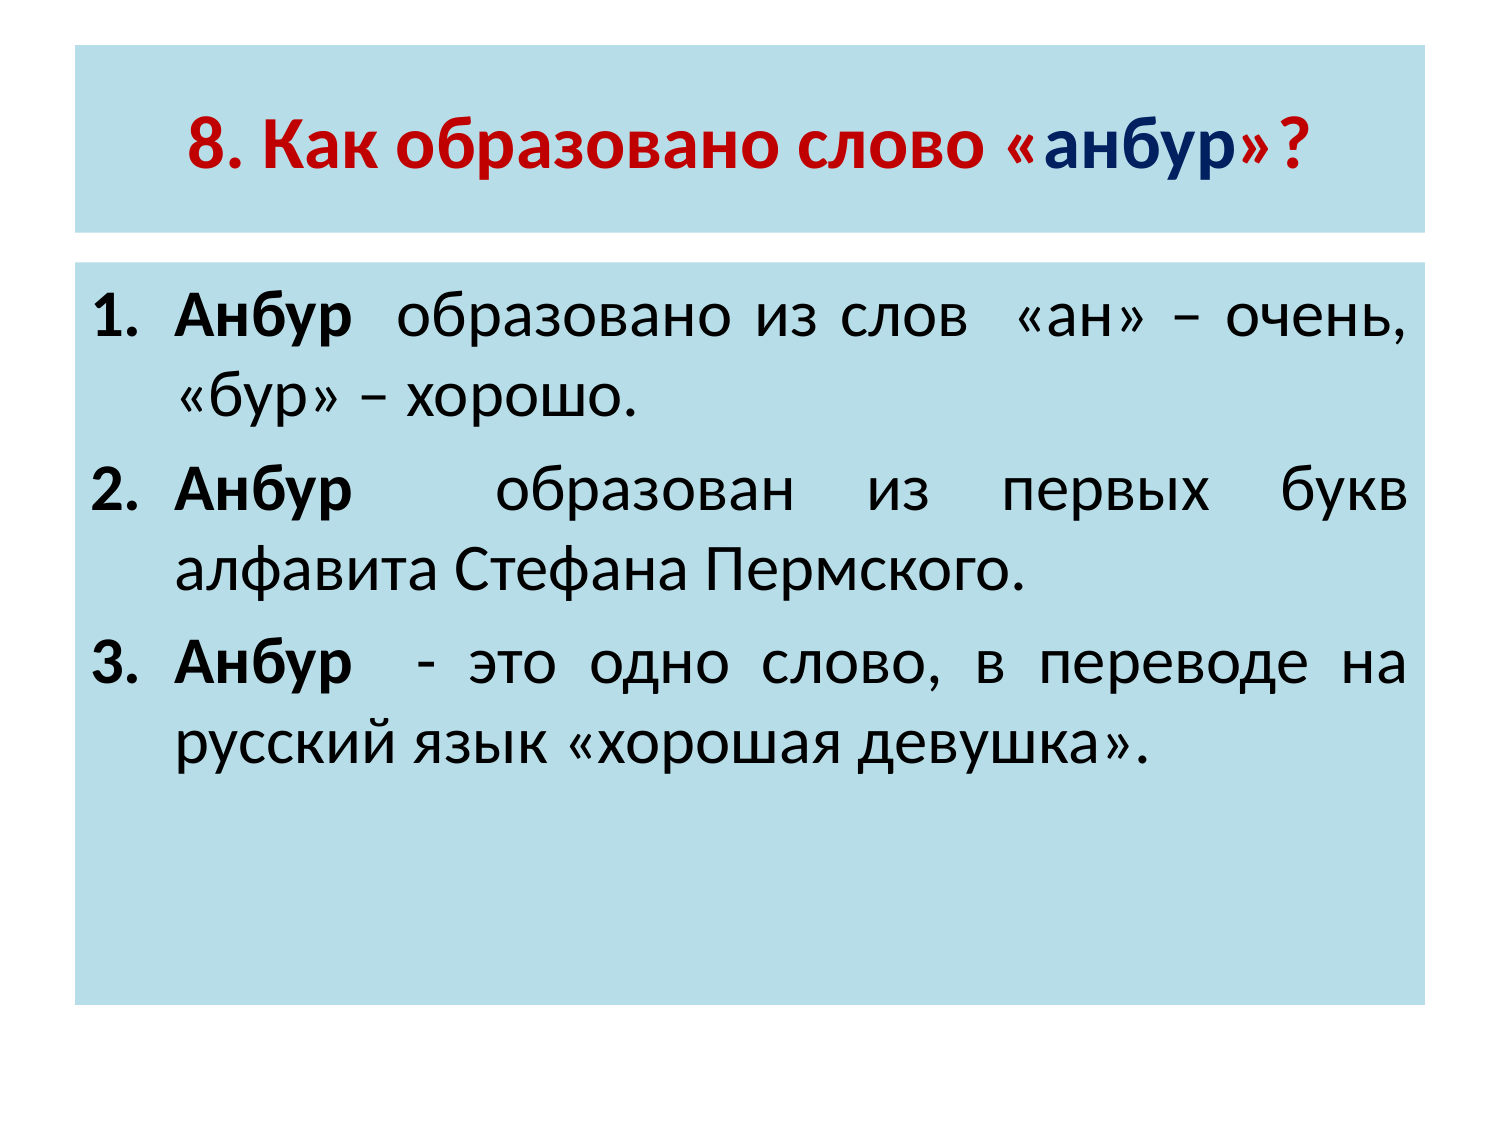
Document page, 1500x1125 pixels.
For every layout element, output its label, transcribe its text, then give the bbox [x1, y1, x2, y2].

title 8. Как образовано слово «анбур»? [75, 45, 1425, 233]
list Анбур образовано из слов «ан» – очень, «бур» – хорошо. Анбур образован из первых букв алфавита Стефана Пермского. Анбур - это одно слово, в переводе на русский язык «хорошая девушка». [75, 262, 1425, 1005]
